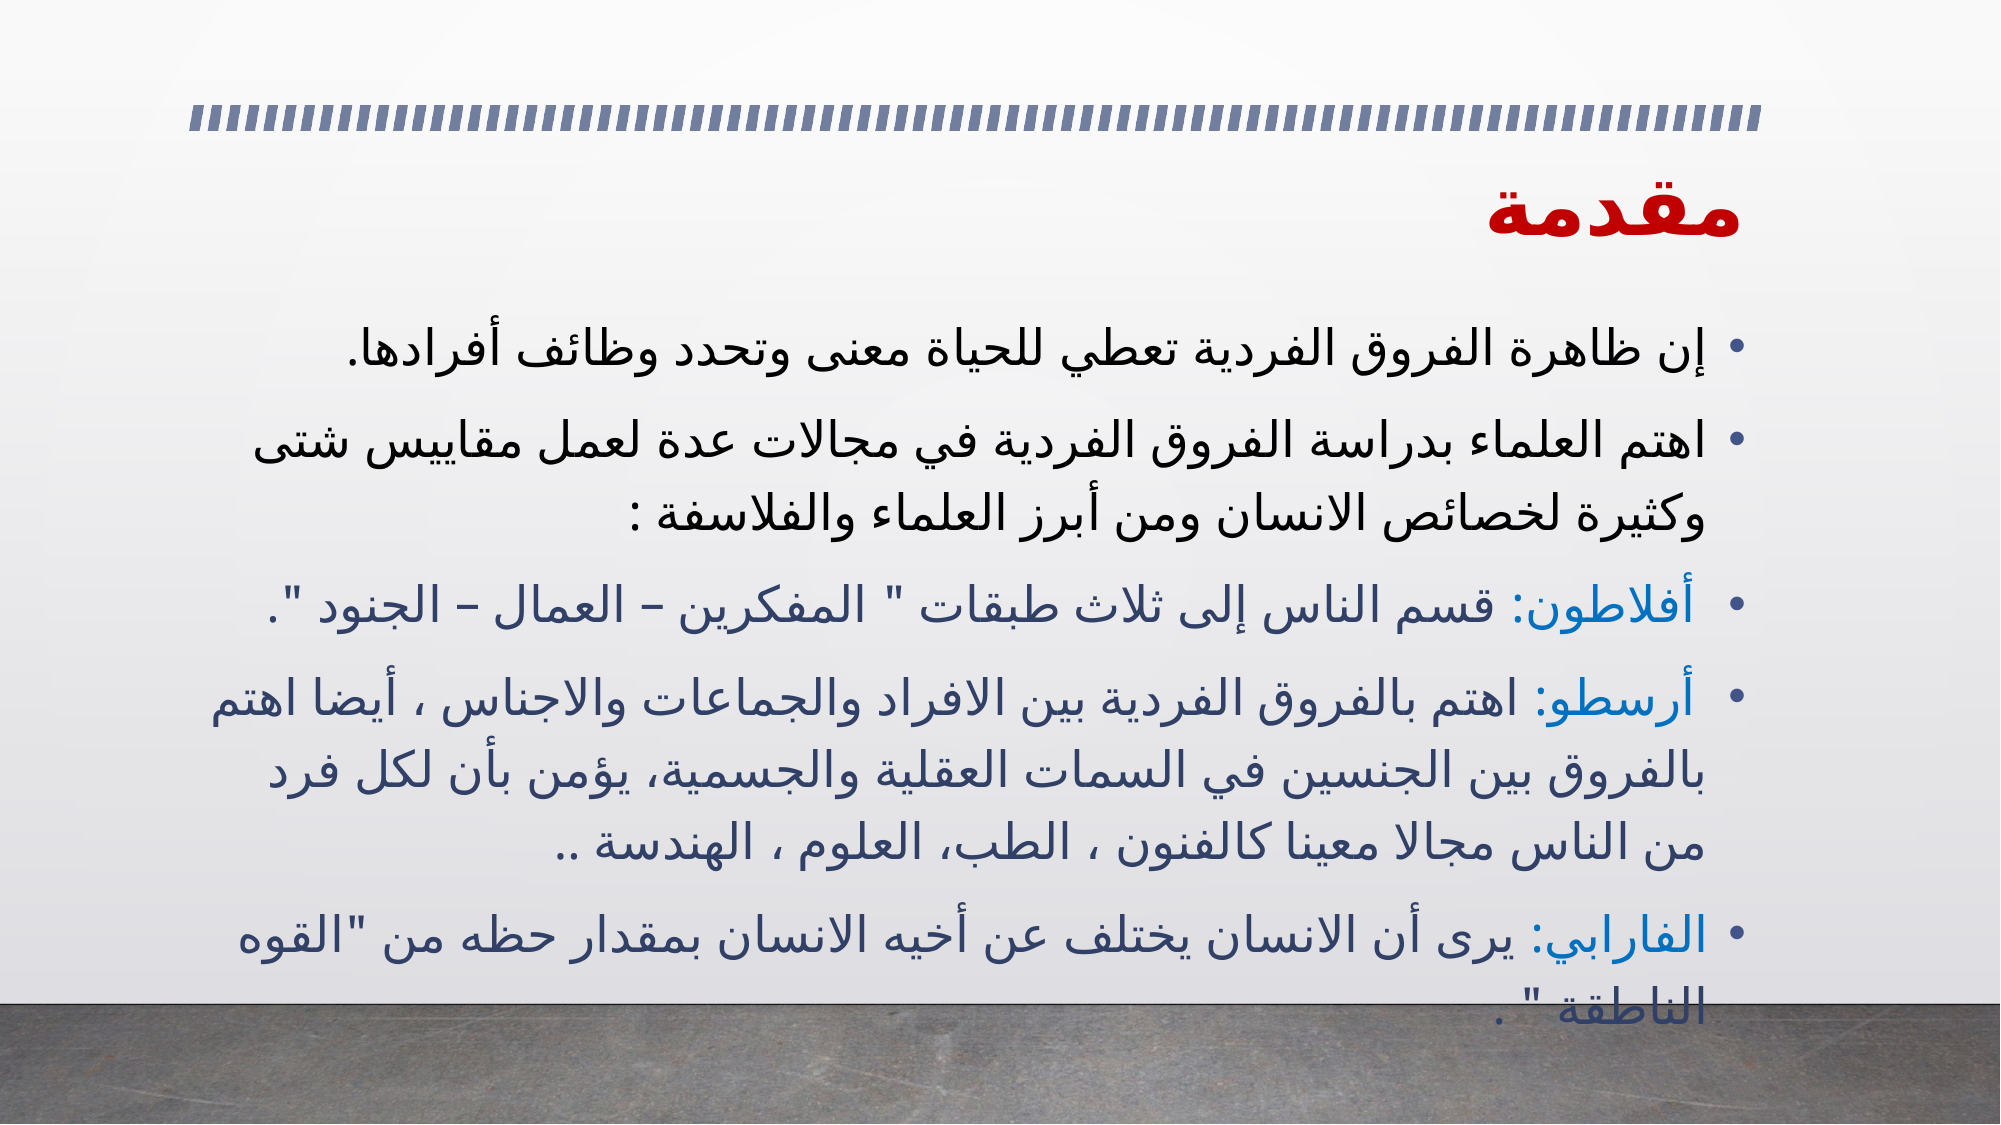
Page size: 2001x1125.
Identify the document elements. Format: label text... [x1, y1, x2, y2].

picture [0, 1004, 2000, 1124]
title مقدمة [185, 156, 1761, 295]
list إن ظاهرة الفروق الفردية تعطي للحياة معنى وتحدد وظائف أفرادها. اهتم العلماء بدراسة الفروق الفردية في مجالات عدة لعمل مقاييس شتى وكثيرة لخصائص الانسان ومن أبرز العلماء والفلاسفة : أفلاطون: قسم الناس إلى ثلاث طبقات " المفكرين – العمال – الجنود ". أرسطو: اهتم بالفروق الفردية بين الافراد والجماعات والاجناس ، أيضا اهتم بالفروق بين الجنسين في السمات العقلية والجسمية، يؤمن بأن لكل فرد من الناس مجالا معينا كالفنون ، الطب، العلوم ، الهندسة .. الفارابي: يرى أن الانسان يختلف عن أخيه الانسان بمقدار حظه من "القوه الناطقة " . [185, 295, 1761, 987]
